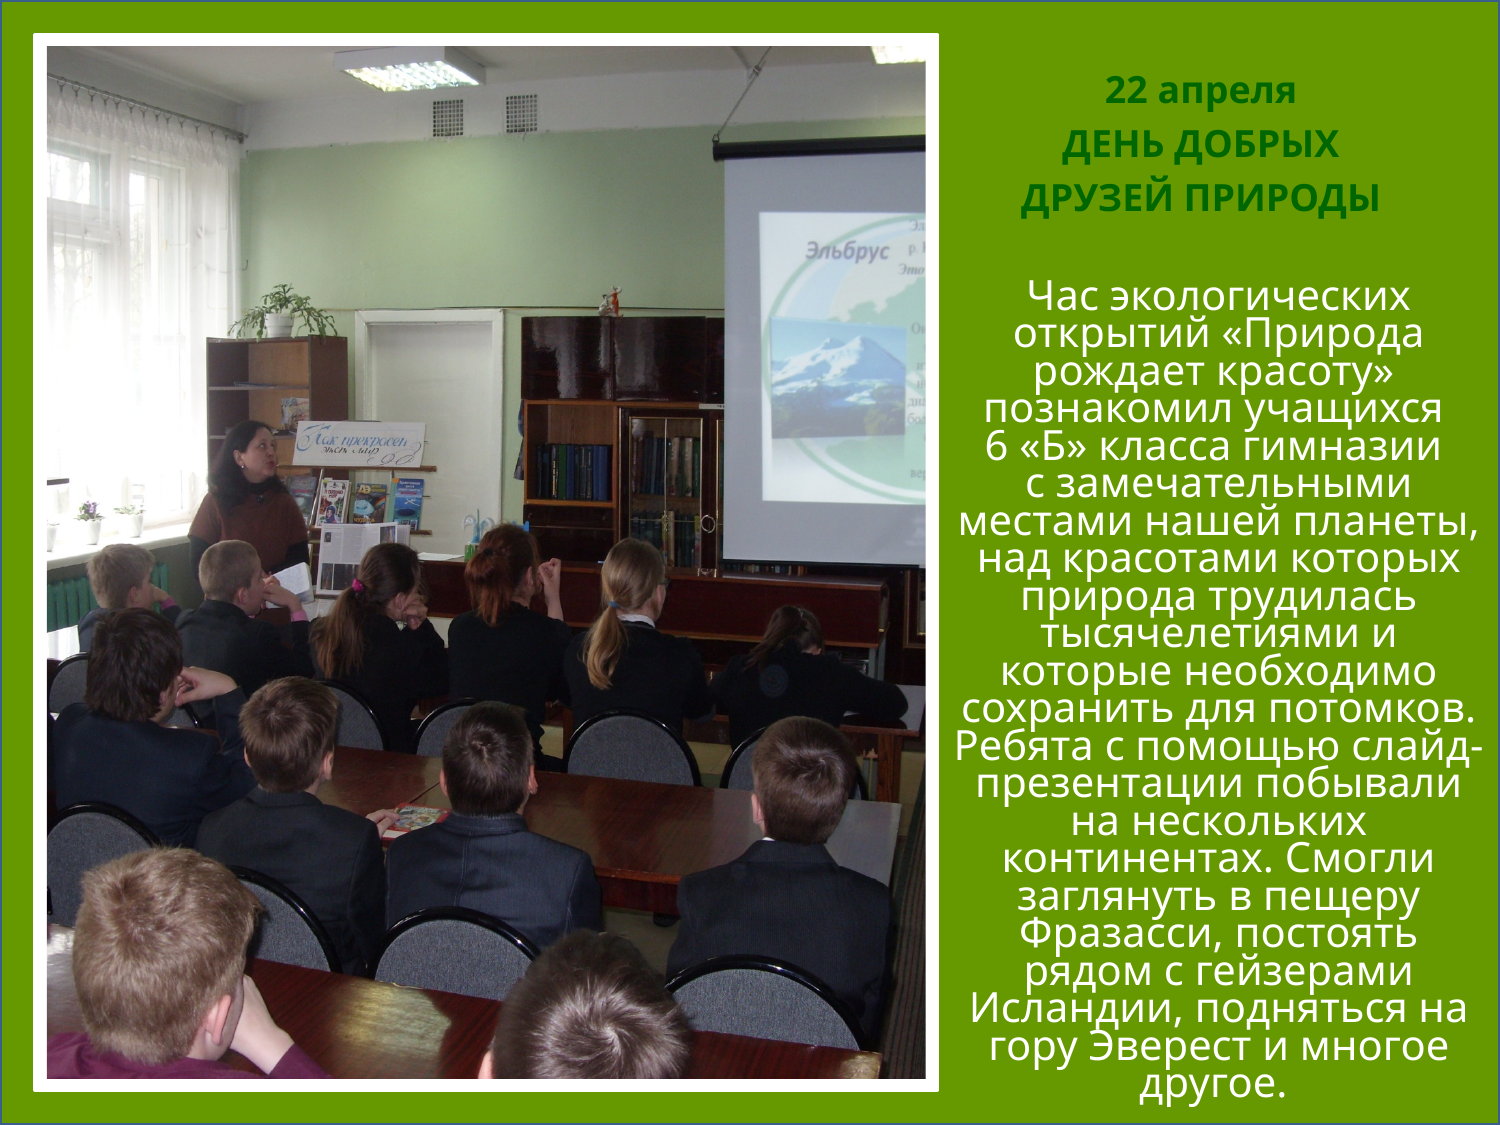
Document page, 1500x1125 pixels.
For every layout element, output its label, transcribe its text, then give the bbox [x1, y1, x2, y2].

text_box [33, 33, 939, 1092]
text_box Час экологических открытий «Природа рождает красоту» познакомил учащихся 6 «Б» класса гимназии с замечательными местами нашей планеты, над красотами которых природа трудилась тысячелетиями и которые необходимо сохранить для потомков. Ребята с помощью слайд-презентации побывали на нескольких континентах. Смогли заглянуть в пещеру Фразасси, постоять рядом с гейзерами Исландии, подняться на гору Эверест и многое другое. [937, 273, 1500, 1114]
picture [46, 46, 927, 1079]
text_box [0, 0, 1500, 1125]
text_box 22 апреля ДЕНЬ ДОБРЫХ ДРУЗЕЙ ПРИРОДЫ [949, 0, 1454, 273]
